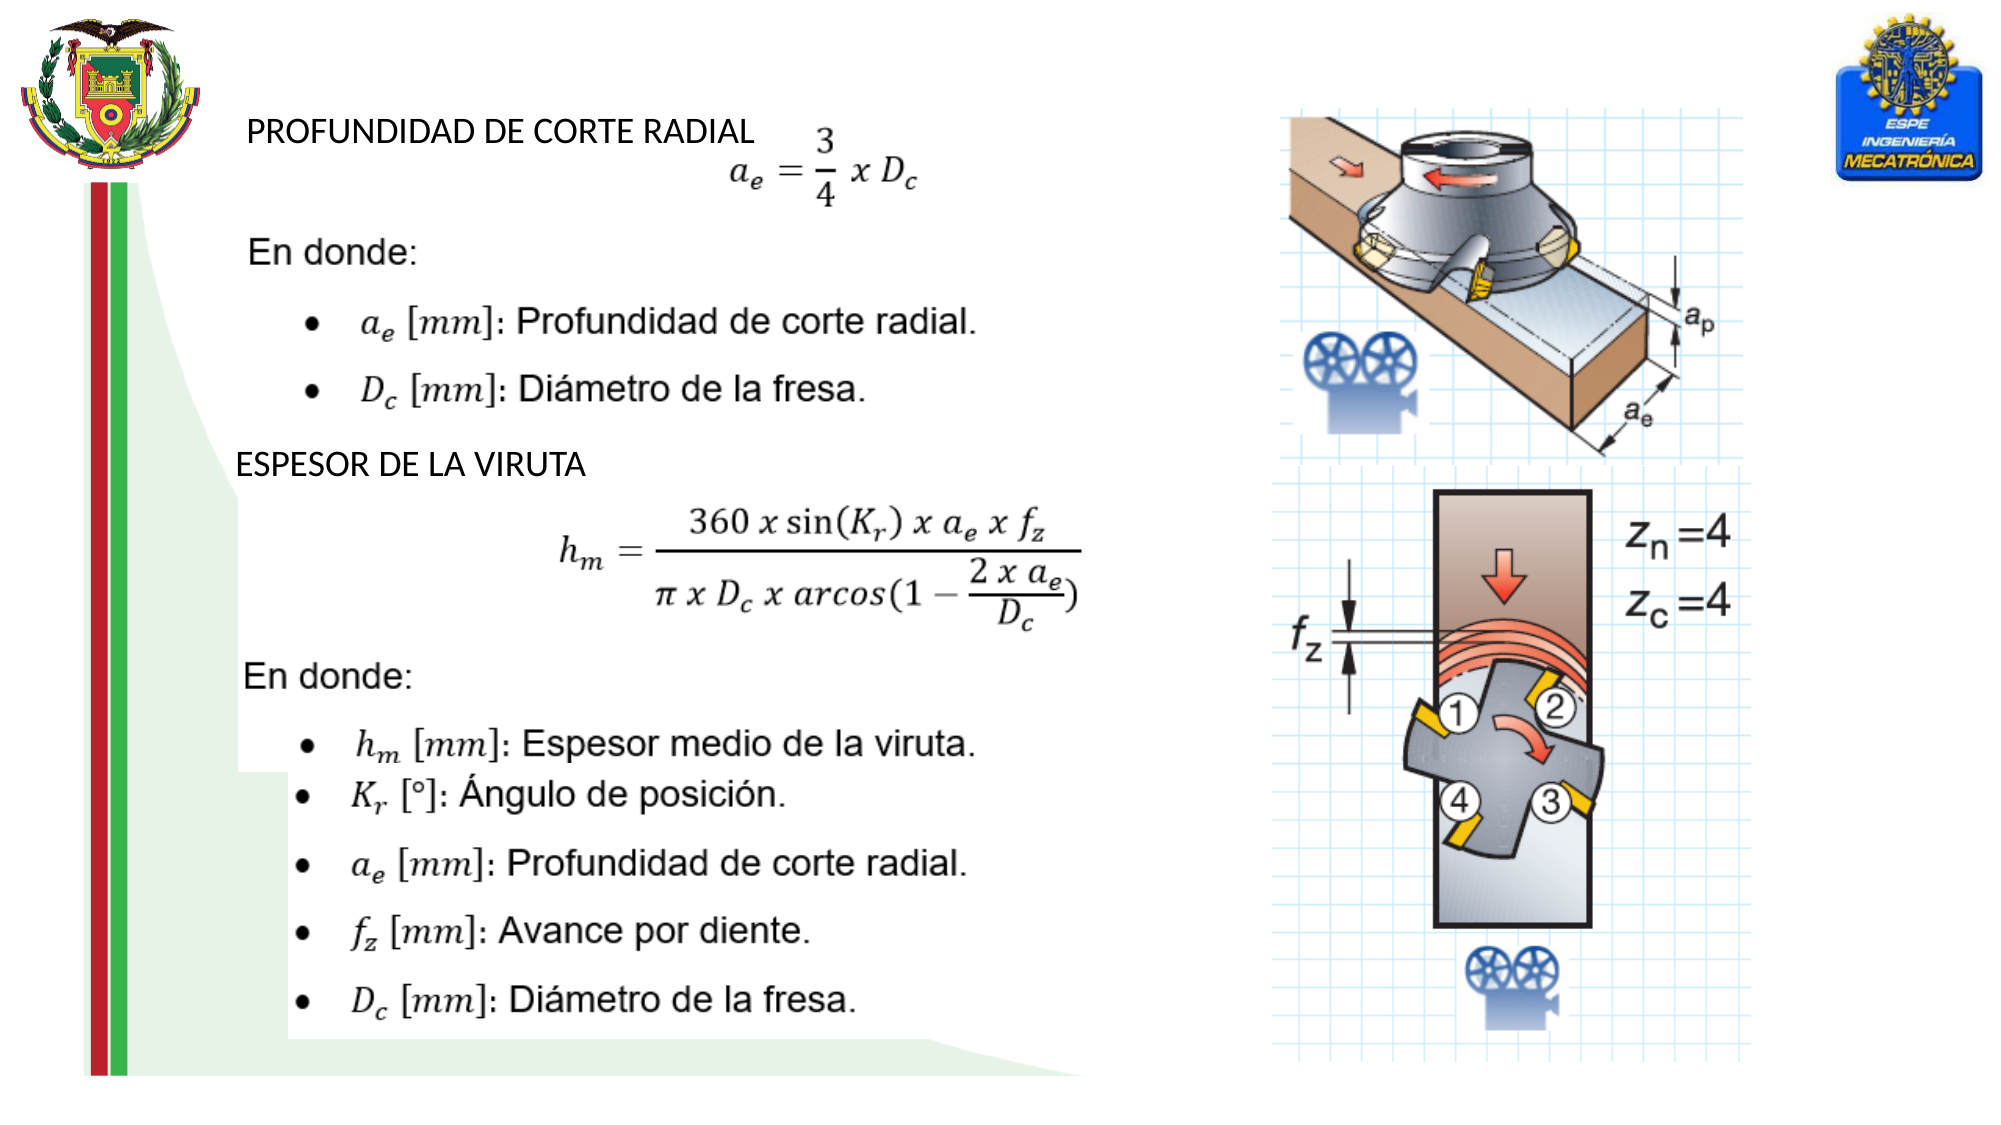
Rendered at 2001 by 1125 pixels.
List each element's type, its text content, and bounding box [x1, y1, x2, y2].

text_box ESPESOR DE LA VIRUTA [220, 431, 602, 491]
picture [0, 7, 1099, 1075]
text_box PROFUNDIDAD DE CORTE RADIAL [231, 98, 771, 159]
picture [1272, 466, 1751, 1062]
picture [1280, 108, 1743, 465]
picture [1831, 12, 1988, 188]
